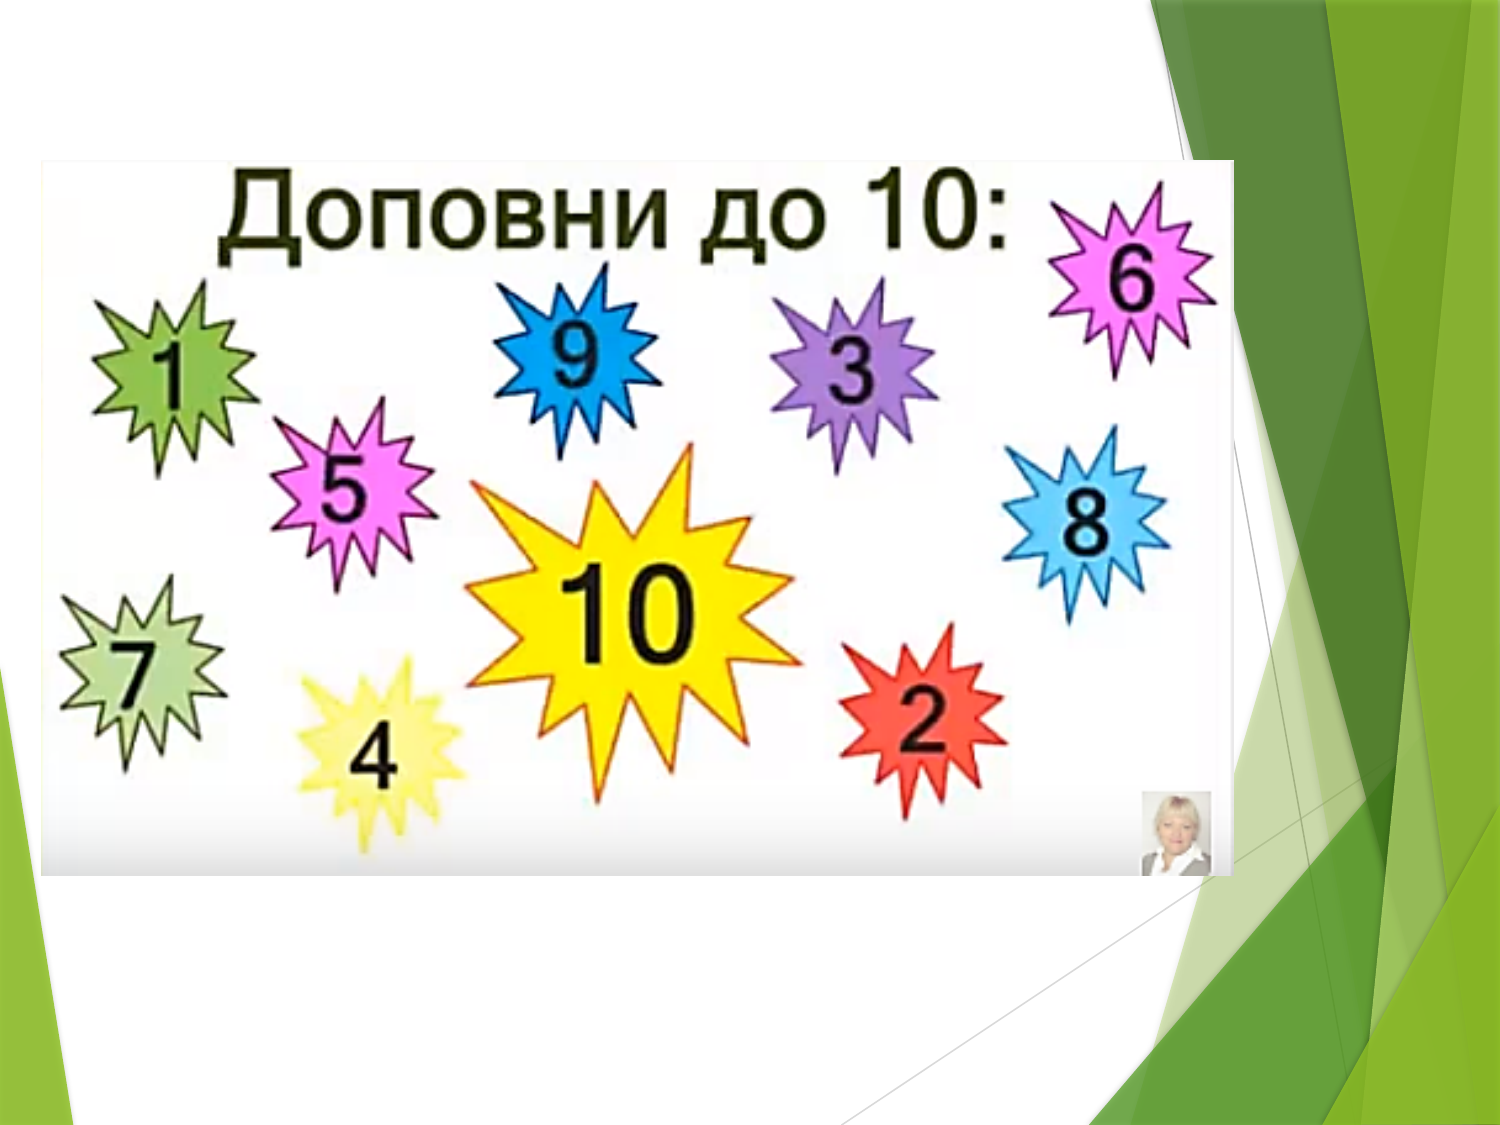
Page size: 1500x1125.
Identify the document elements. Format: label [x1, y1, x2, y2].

picture [40, 160, 1235, 876]
